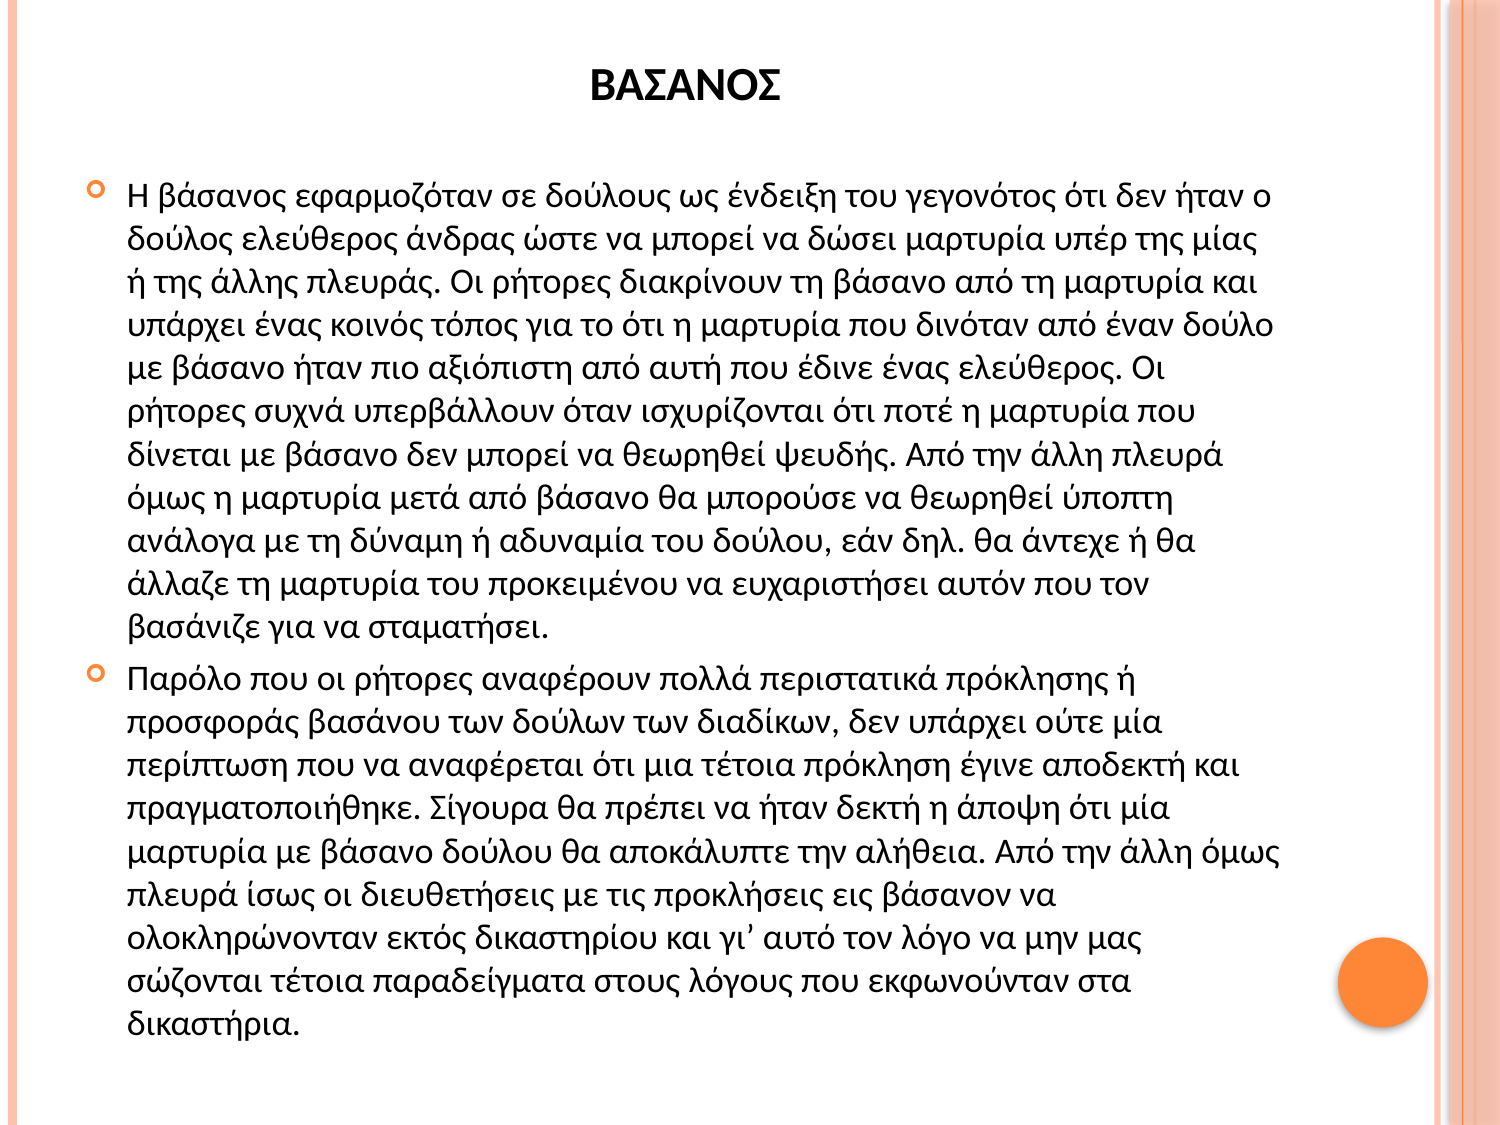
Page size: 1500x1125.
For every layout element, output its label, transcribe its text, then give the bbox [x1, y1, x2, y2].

list Η βάσανος εφαρμοζόταν σε δούλους ως ένδειξη του γεγονότος ότι δεν ήταν ο δούλος ελεύθερος άνδρας ώστε να μπορεί να δώσει μαρτυρία υπέρ της μίας ή της άλλης πλευράς. Οι ρήτορες διακρίνουν τη βάσανο από τη μαρτυρία και υπάρχει ένας κοινός τόπος για το ότι η μαρτυρία που δινόταν από έναν δούλο με βάσανο ήταν πιο αξιόπιστη από αυτή που έδινε ένας ελεύθερος. Οι ρήτορες συχνά υπερβάλλουν όταν ισχυρίζονται ότι ποτέ η μαρτυρία που δίνεται με βάσανο δεν μπορεί να θεωρηθεί ψευδής. Από την άλλη πλευρά όμως η μαρτυρία μετά από βάσανο θα μπορούσε να θεωρηθεί ύποπτη ανάλογα με τη δύναμη ή αδυναμία του δούλου, εάν δηλ. θα άντεχε ή θα άλλαζε τη μαρτυρία του προκειμένου να ευχαριστήσει αυτόν που τον βασάνιζε για να σταματήσει. Παρόλο που οι ρήτορες αναφέρουν πολλά περιστατικά πρόκλησης ή προσφοράς βασάνου των δούλων των διαδίκων, δεν υπάρχει ούτε μία περίπτωση που να αναφέρεται ότι μια τέτοια πρόκληση έγινε αποδεκτή και πραγματοποιήθηκε. Σίγουρα θα πρέπει να ήταν δεκτή η άποψη ότι μία μαρτυρία με βάσανο δούλου θα αποκάλυπτε την αλήθεια. Από την άλλη όμως πλευρά ίσως οι διευθετήσεις με τις προκλήσεις εις βάσανον να ολοκληρώνονταν εκτός δικαστηρίου και γι’ αυτό τον λόγο να μην μας σώζονται τέτοια παραδείγματα στους λόγους που εκφωνούνταν στα δικαστήρια. [70, 164, 1300, 1062]
title ΒΑΣΑΝΟΣ [70, 45, 1300, 118]
